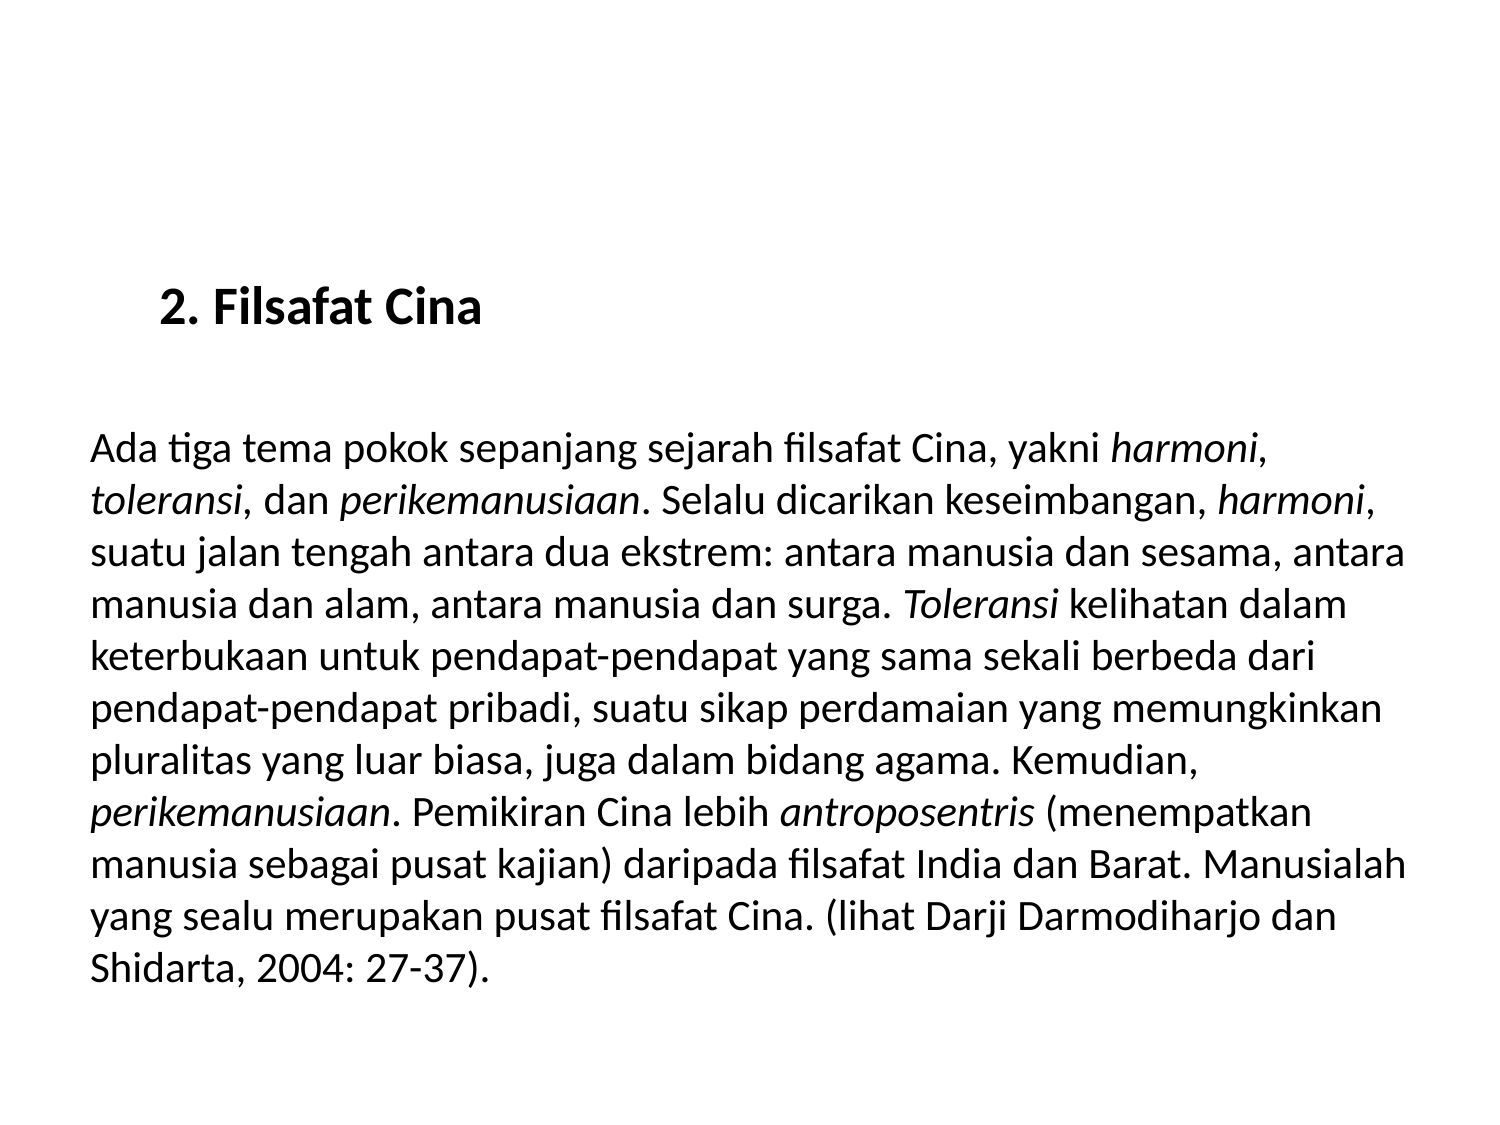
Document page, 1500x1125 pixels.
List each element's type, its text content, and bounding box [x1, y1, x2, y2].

list 2. Filsafat Cina Ada tiga tema pokok sepanjang sejarah filsafat Cina, yakni harmoni, toleransi, dan perikemanusiaan. Selalu dicarikan keseimbangan, harmoni, suatu jalan tengah antara dua ekstrem: antara manusia dan sesama, antara manusia dan alam, antara manusia dan surga. Toleransi kelihatan dalam keterbukaan untuk pendapat-pendapat yang sama sekali berbeda dari pendapat-pendapat pribadi, suatu sikap perdamaian yang memungkinkan pluralitas yang luar biasa, juga dalam bidang agama. Kemudian, perikemanusiaan. Pemikiran Cina lebih antroposentris (menempatkan manusia sebagai pusat kajian) daripada filsafat India dan Barat. Manusialah yang sealu merupakan pusat filsafat Cina. (lihat Darji Darmodiharjo dan Shidarta, 2004: 27-37). [75, 262, 1425, 1005]
